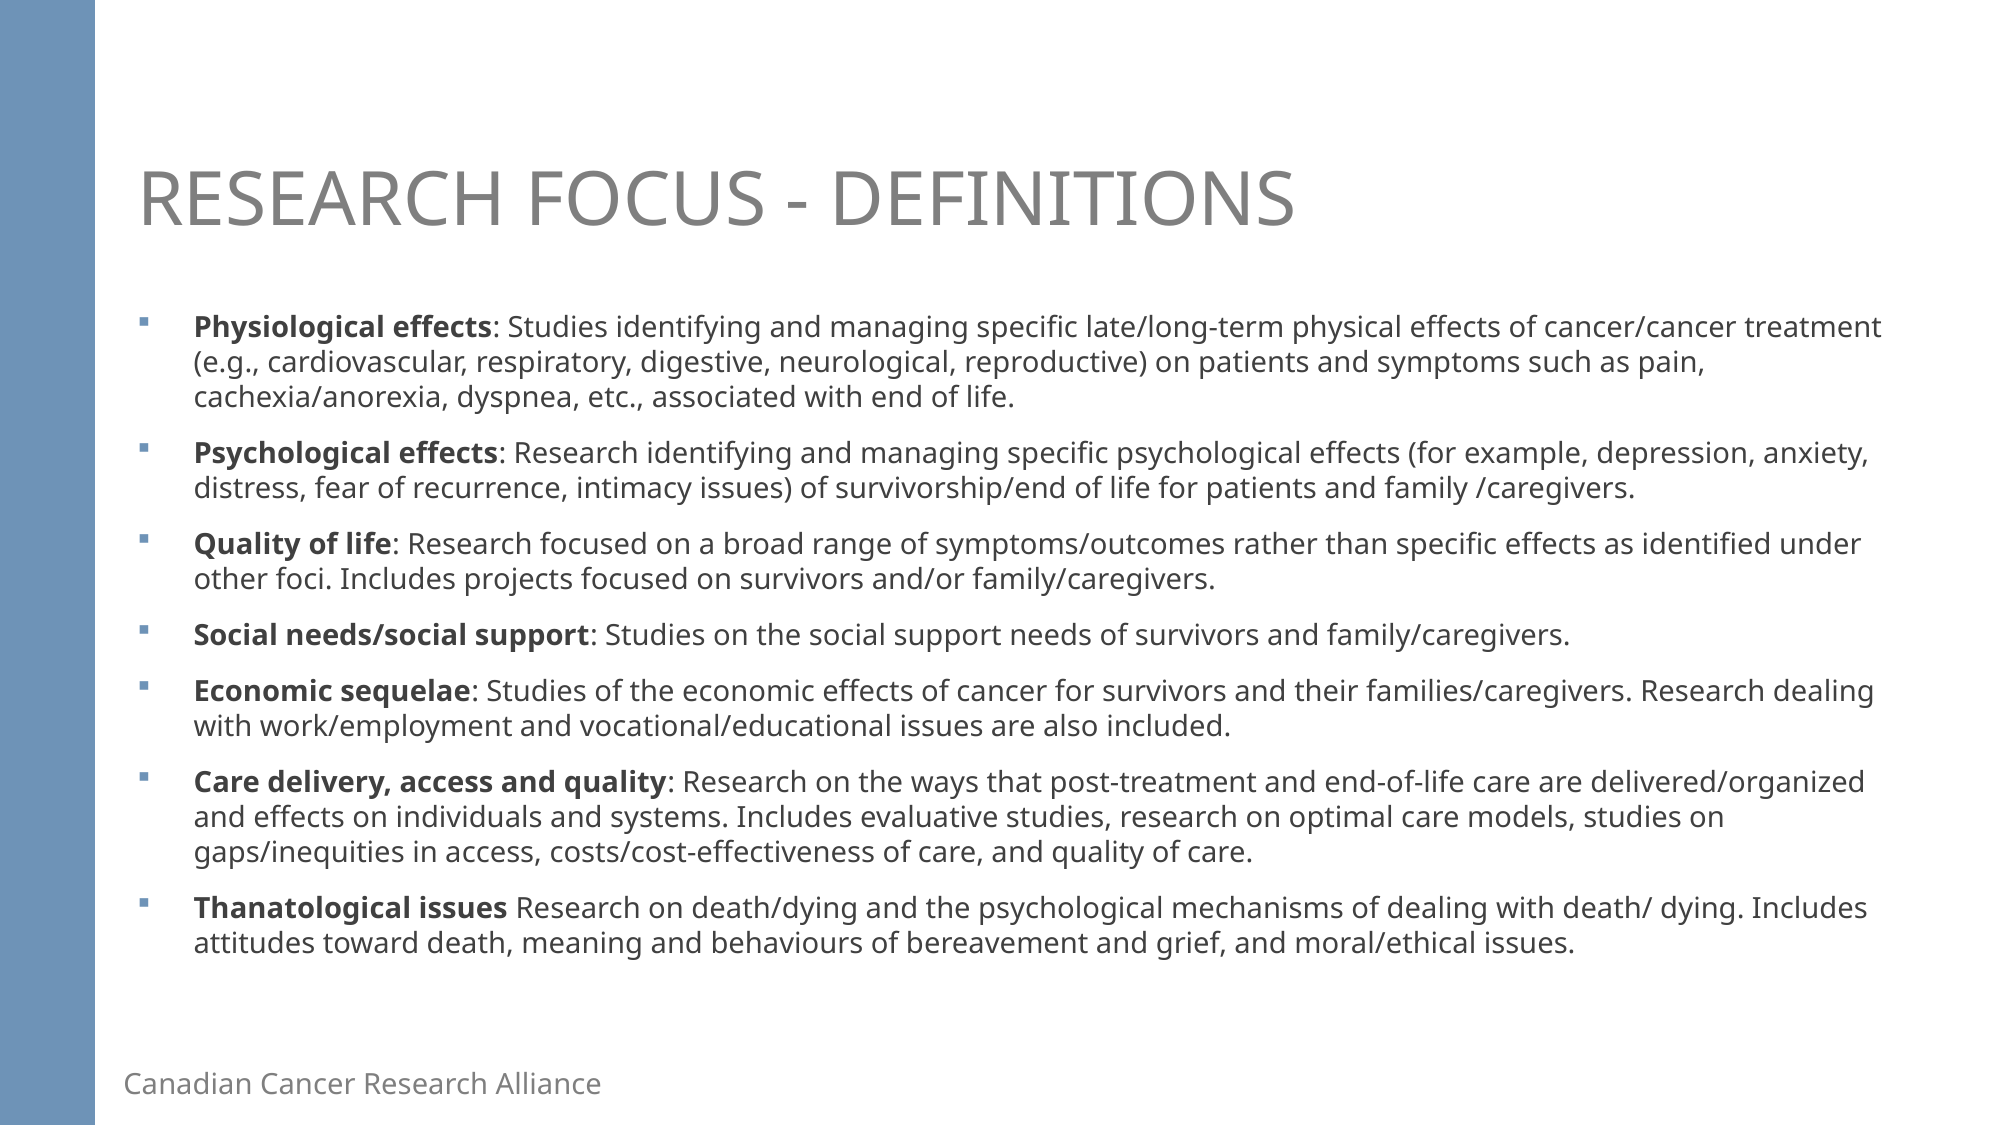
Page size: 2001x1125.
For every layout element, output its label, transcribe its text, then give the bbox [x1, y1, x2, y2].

title RESEARCH FOCUS - DEFINITIONS [122, 112, 1938, 290]
list Physiological effects: Studies identifying and managing specific late/long-term physical effects of cancer/cancer treatment (e.g., cardiovascular, respiratory, digestive, neurological, reproductive) on patients and symptoms such as pain, cachexia/anorexia, dyspnea, etc., associated with end of life. Psychological effects: Research identifying and managing specific psychological effects (for example, depression, anxiety, distress, fear of recurrence, intimacy issues) of survivorship/end of life for patients and family /caregivers. Quality of life: Research focused on a broad range of symptoms/outcomes rather than specific effects as identified under other foci. Includes projects focused on survivors and/or family/caregivers. Social needs/social support: Studies on the social support needs of survivors and family/caregivers. Economic sequelae: Studies of the economic effects of cancer for survivors and their families/caregivers. Research dealing with work/employment and vocational/educational issues are also included. Care delivery, access and quality: Research on the ways that post-treatment and end-of-life care are delivered/organized and effects on individuals and systems. Includes evaluative studies, research on optimal care models, studies on gaps/inequities in access, costs/cost-effectiveness of care, and quality of care. Thanatological issues Research on death/dying and the psychological mechanisms of dealing with death/ dying. Includes attitudes toward death, meaning and behaviours of bereavement and grief, and moral/ethical issues. [122, 300, 1942, 1047]
